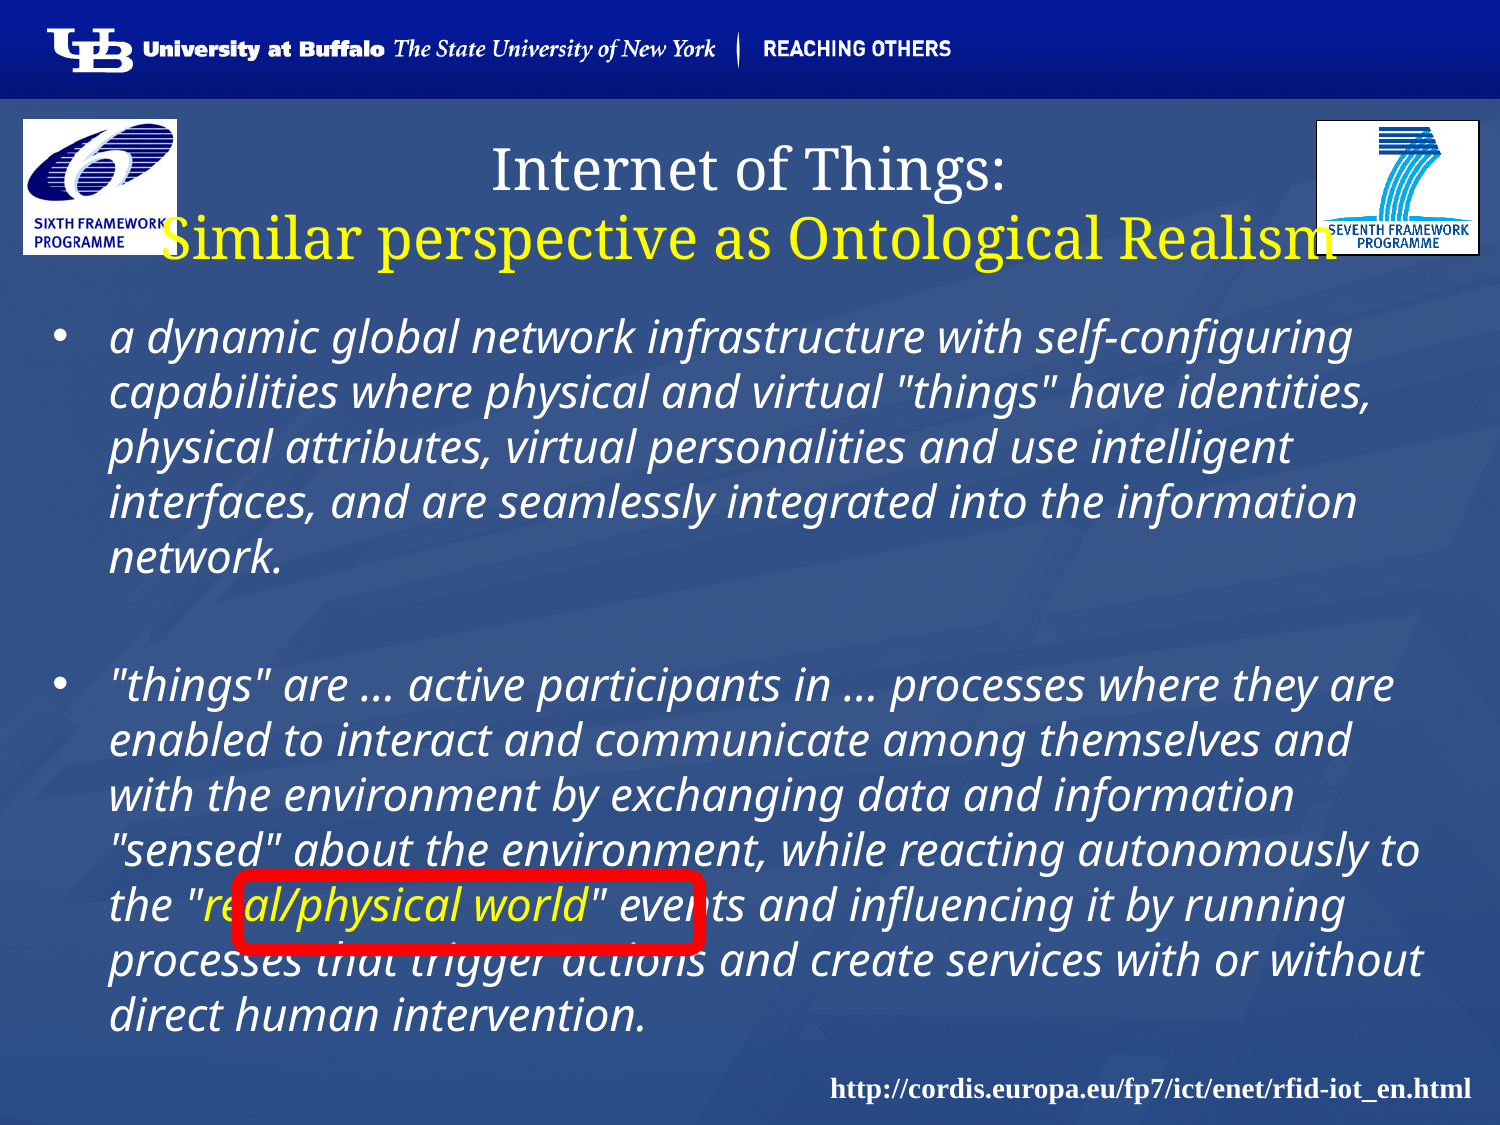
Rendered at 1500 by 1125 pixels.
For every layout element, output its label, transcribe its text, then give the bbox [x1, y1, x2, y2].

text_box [1316, 120, 1480, 256]
picture [23, 119, 178, 255]
picture [0, 0, 1500, 99]
list a dynamic global network infrastructure with self-configuring capabilities where physical and virtual "things" have identities, physical attributes, virtual personalities and use intelligent interfaces, and are seamlessly integrated into the information network. "things" are … active participants in … processes where they are enabled to interact and communicate among themselves and with the environment by exchanging data and information "sensed" about the environment, while reacting autonomously to the "real/physical world" events and influencing it by running processes that trigger actions and create services with or without direct human intervention. [37, 299, 1463, 1113]
text_box Similar perspective as Ontological Realism [125, 194, 1375, 279]
title Internet of Things: [181, 125, 1310, 194]
text_box [237, 874, 700, 950]
text_box http://cordis.europa.eu/fp7/ict/enet/rfid-iot_en.html [737, 1061, 1488, 1112]
